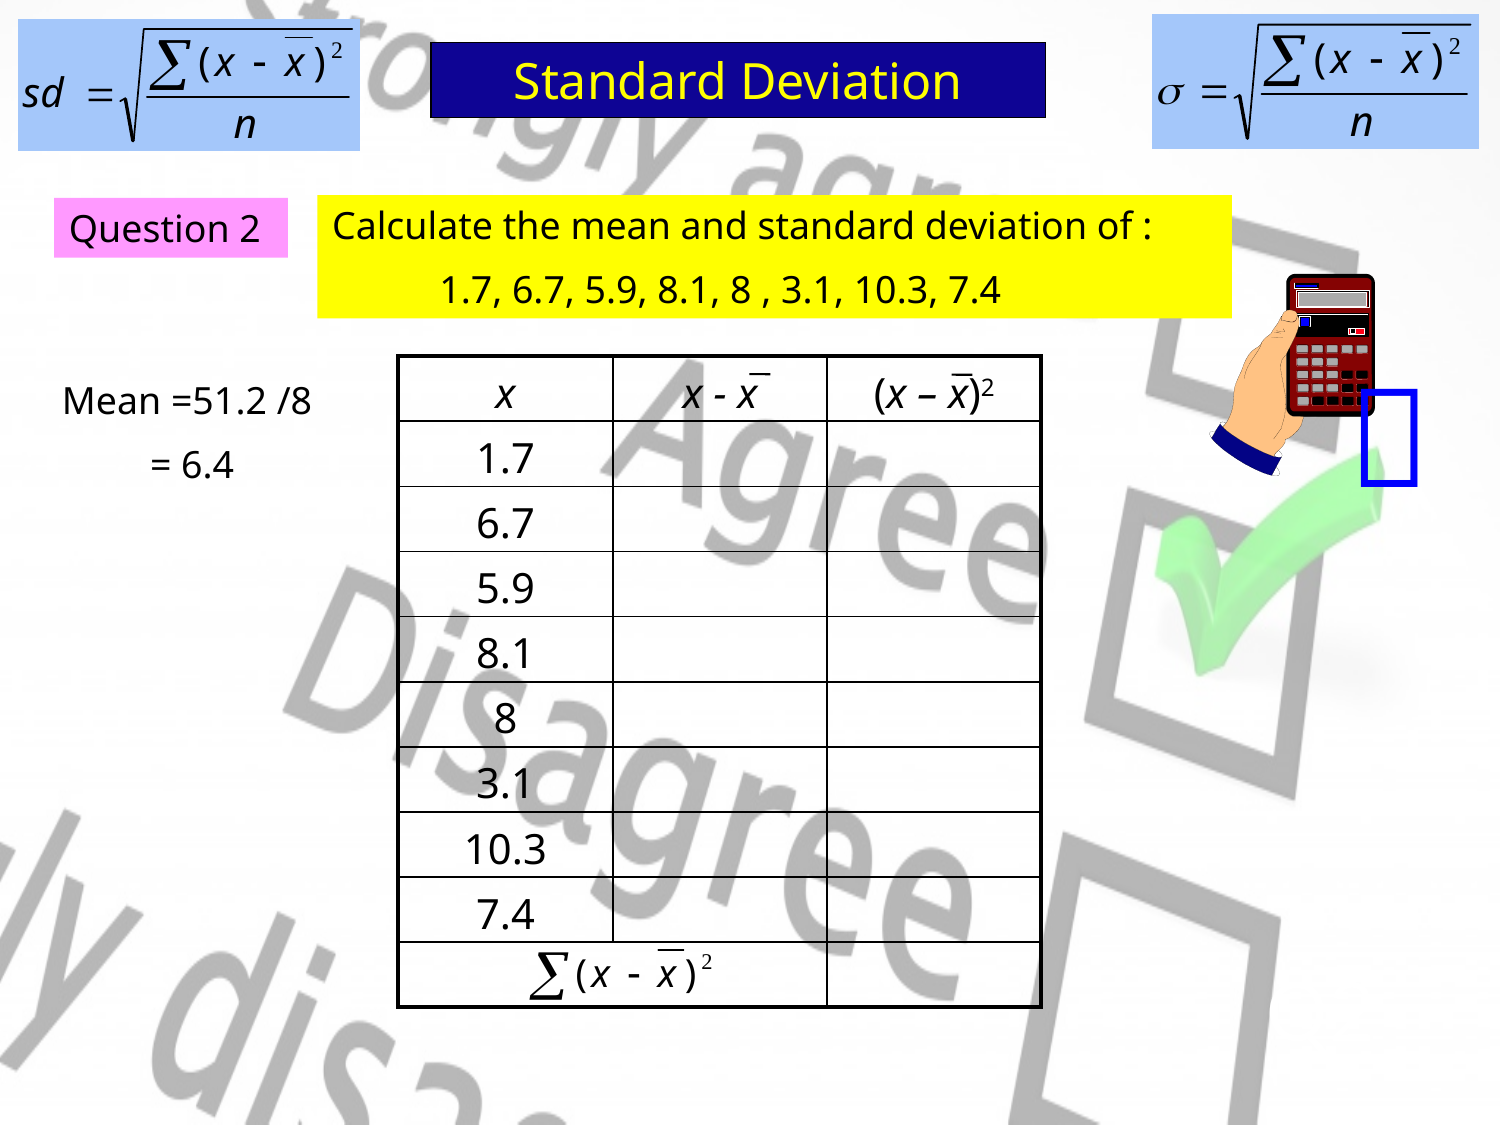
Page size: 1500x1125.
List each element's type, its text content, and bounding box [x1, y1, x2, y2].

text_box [1151, 14, 1480, 150]
table_cell [614, 617, 826, 681]
table_cell [614, 683, 826, 746]
table_cell 5.9 [400, 552, 612, 616]
table_cell [614, 552, 826, 616]
table_cell 10.3 [400, 813, 612, 876]
table_cell [828, 422, 1039, 486]
table_header x [400, 358, 612, 420]
table_cell 3.1 [400, 748, 612, 811]
table_cell [614, 487, 826, 551]
table_cell 8.1 [400, 617, 612, 681]
table_cell [400, 943, 520, 1005]
table_cell 6.7 [400, 487, 612, 551]
table_cell [828, 748, 1039, 811]
table_cell [828, 487, 1039, 551]
table_cell 1.7 [400, 422, 612, 486]
table_cell [828, 552, 1039, 616]
text_box Standard Deviation [430, 42, 1046, 118]
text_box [17, 18, 361, 152]
table_cell [828, 617, 1039, 681]
table_cell [828, 813, 1039, 876]
table_cell [828, 683, 1039, 746]
table_cell [614, 748, 826, 811]
title Q2 [1141, 883, 1500, 1125]
table_cell [828, 878, 1039, 941]
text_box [1209, 273, 1500, 524]
table_cell 7.4 [400, 878, 612, 941]
table_cell [614, 878, 826, 941]
table_cell 8 [400, 683, 612, 746]
table_header x - x [614, 358, 826, 420]
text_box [523, 941, 721, 1011]
table_cell [614, 813, 826, 876]
text_box Mean =51.2 /8 = 6.4 [42, 369, 342, 494]
text_box Calculate the mean and standard deviation of : 1.7, 6.7, 5.9, 8.1, 8 , 3.1, 10.3, 7.4 [317, 195, 1232, 319]
table_cell [722, 943, 826, 1005]
text_box Question 2 [54, 197, 288, 258]
table_cell [828, 943, 1039, 1005]
table_cell [614, 422, 826, 486]
table_header (x – x)2 [828, 358, 1039, 420]
